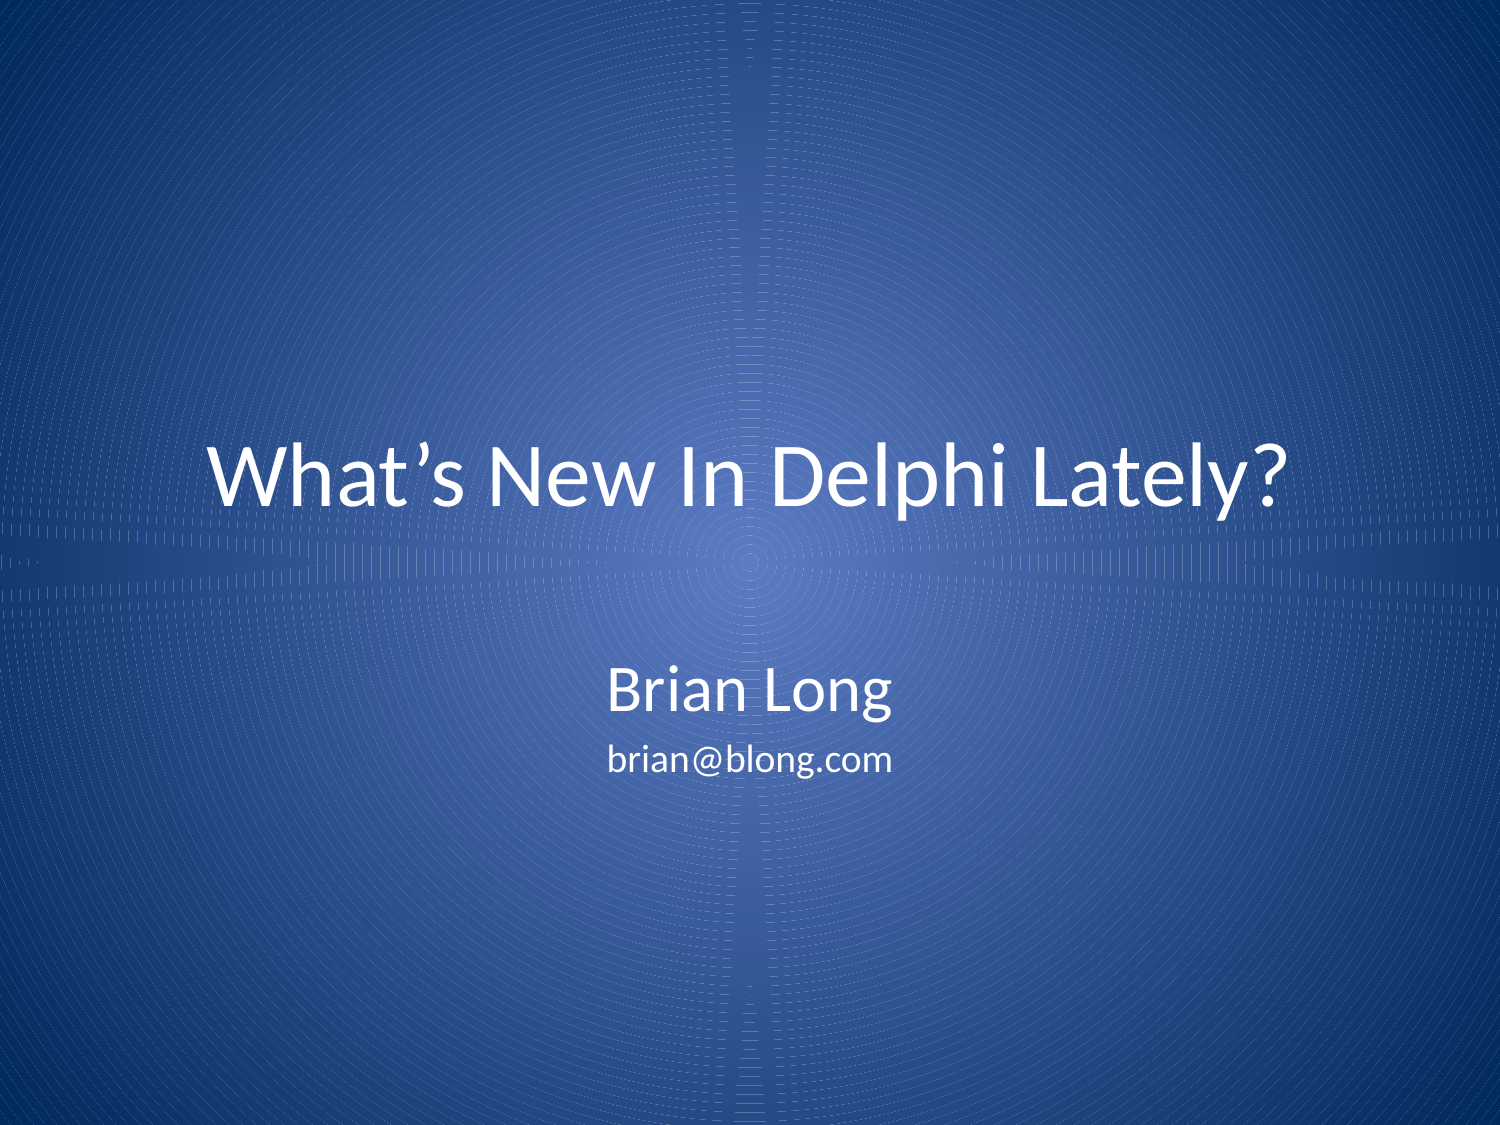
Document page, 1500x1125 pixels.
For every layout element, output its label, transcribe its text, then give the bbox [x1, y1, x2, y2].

title What’s New In Delphi Lately? [112, 349, 1388, 591]
subtitle Brian Long brian@blong.com [225, 637, 1275, 925]
